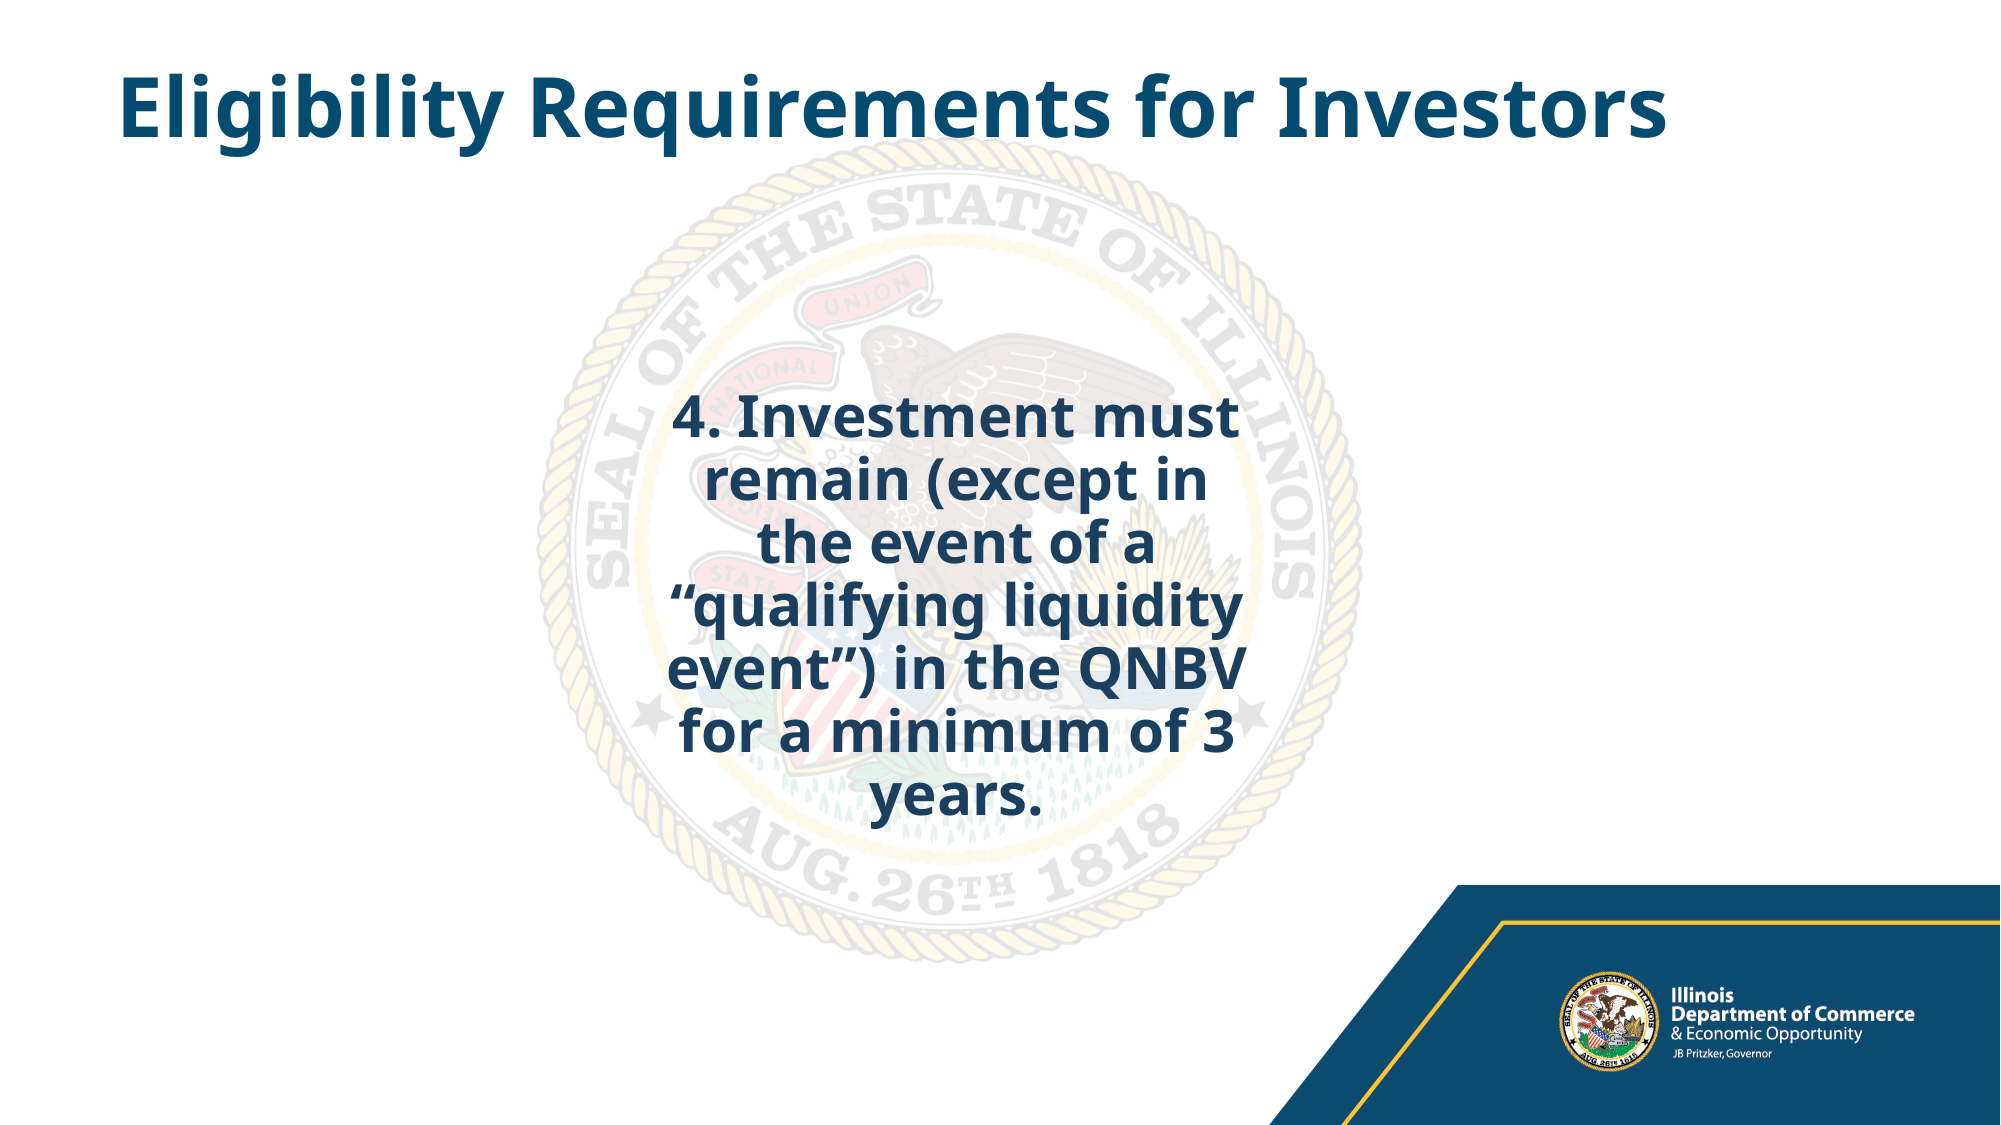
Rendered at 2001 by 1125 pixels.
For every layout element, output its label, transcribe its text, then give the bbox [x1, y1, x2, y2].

list 4. Investment must remain (except in the event of a “qualifying liquidity event”) in the QNBV for a minimum of 3 years. [634, 379, 1280, 1005]
title Eligibility Requirements for Investors [101, 82, 1899, 164]
picture [0, 0, 2000, 1125]
